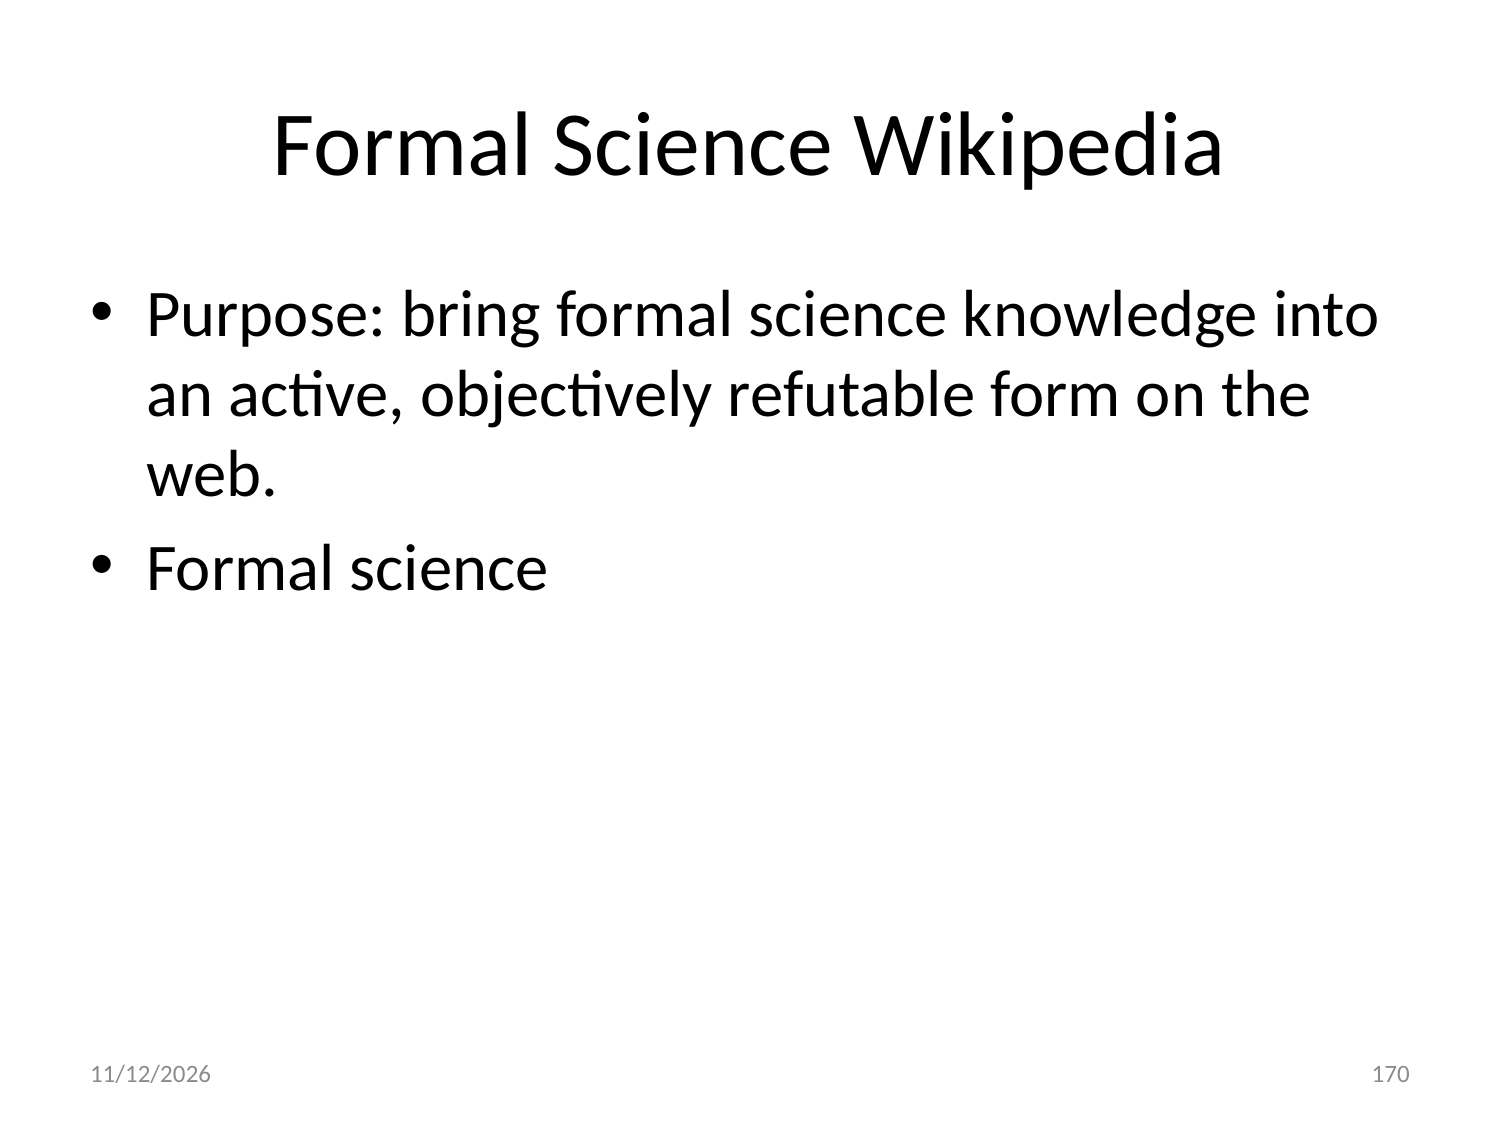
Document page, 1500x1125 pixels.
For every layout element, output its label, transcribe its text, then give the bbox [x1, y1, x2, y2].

list Purpose: bring formal science knowledge into an active, objectively refutable form on the web. Formal science [75, 262, 1425, 1005]
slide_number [75, 1042, 425, 1103]
title Formal Science Wikipedia [75, 45, 1425, 233]
slide_number 170 [1074, 1042, 1425, 1103]
